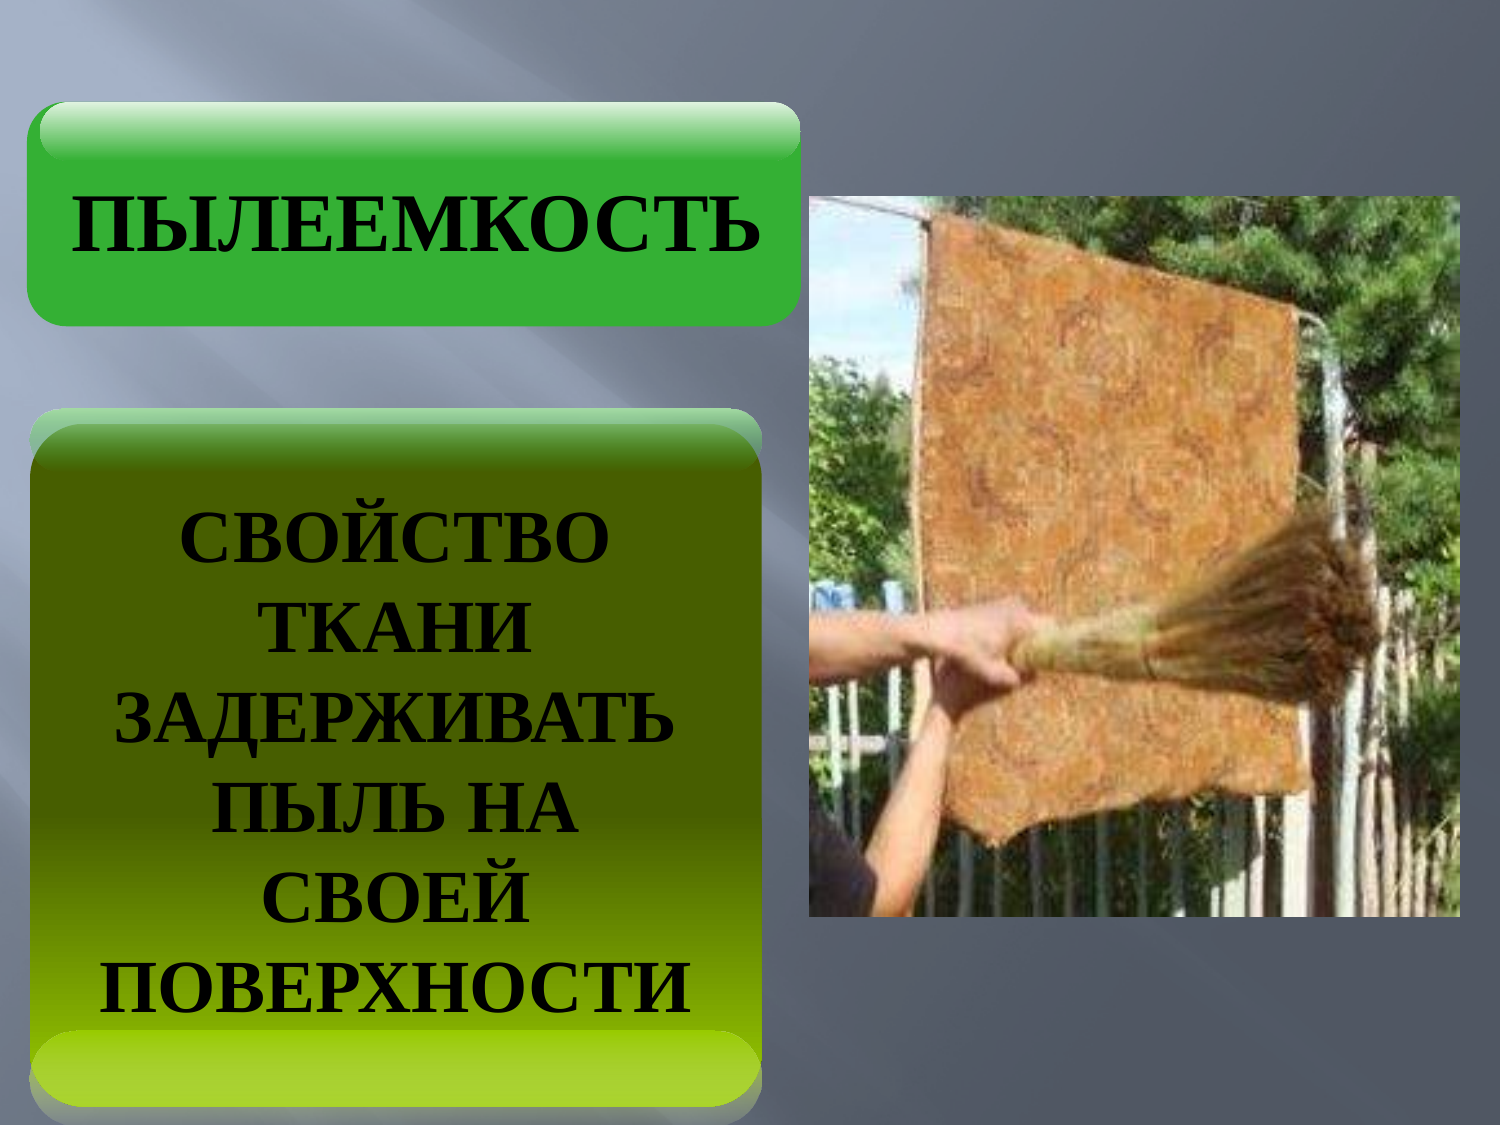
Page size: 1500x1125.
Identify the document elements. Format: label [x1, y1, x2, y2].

text_box [29, 408, 763, 1125]
text_box [0, 101, 818, 327]
picture [808, 196, 1461, 918]
